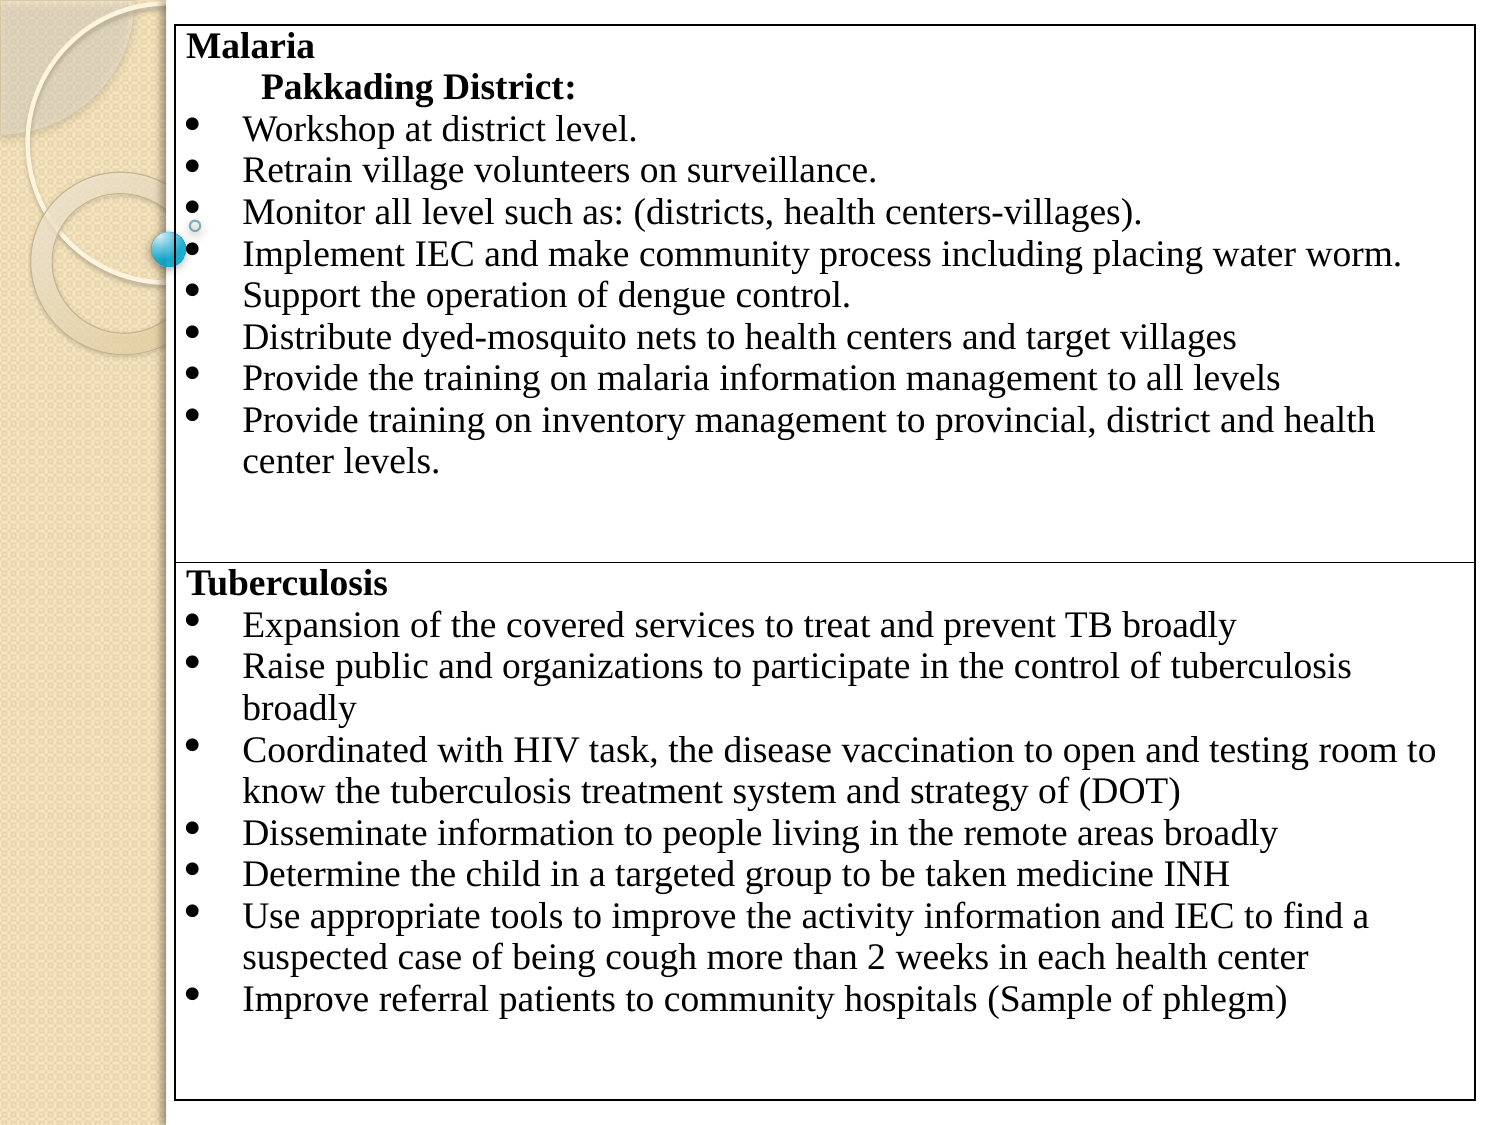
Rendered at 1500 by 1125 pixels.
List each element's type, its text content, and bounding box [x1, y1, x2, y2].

table_cell Tuberculosis Expansion of the covered services to treat and prevent TB broadly Raise public and organizations to participate in the control of tuberculosis broadly Coordinated with HIV task, the disease vaccination to open and testing room to know the tuberculosis treatment system and strategy of (DOT) Disseminate information to people living in the remote areas broadly Determine the child in a targeted group to be taken medicine INH Use appropriate tools to improve the activity information and IEC to find a suspected case of being cough more than 2 weeks in each health center Improve referral patients to community hospitals (Sample of phlegm) [176, 563, 1474, 1099]
table_header Malaria Pakkading District: Workshop at district level. Retrain village volunteers on surveillance. Monitor all level such as: (districts, health centers-villages). Implement IEC and make community process including placing water worm. Support the operation of dengue control. Distribute dyed-mosquito nets to health centers and target villages Provide the training on malaria information management to all levels Provide training on inventory management to provincial, district and health center levels. [176, 26, 1474, 562]
